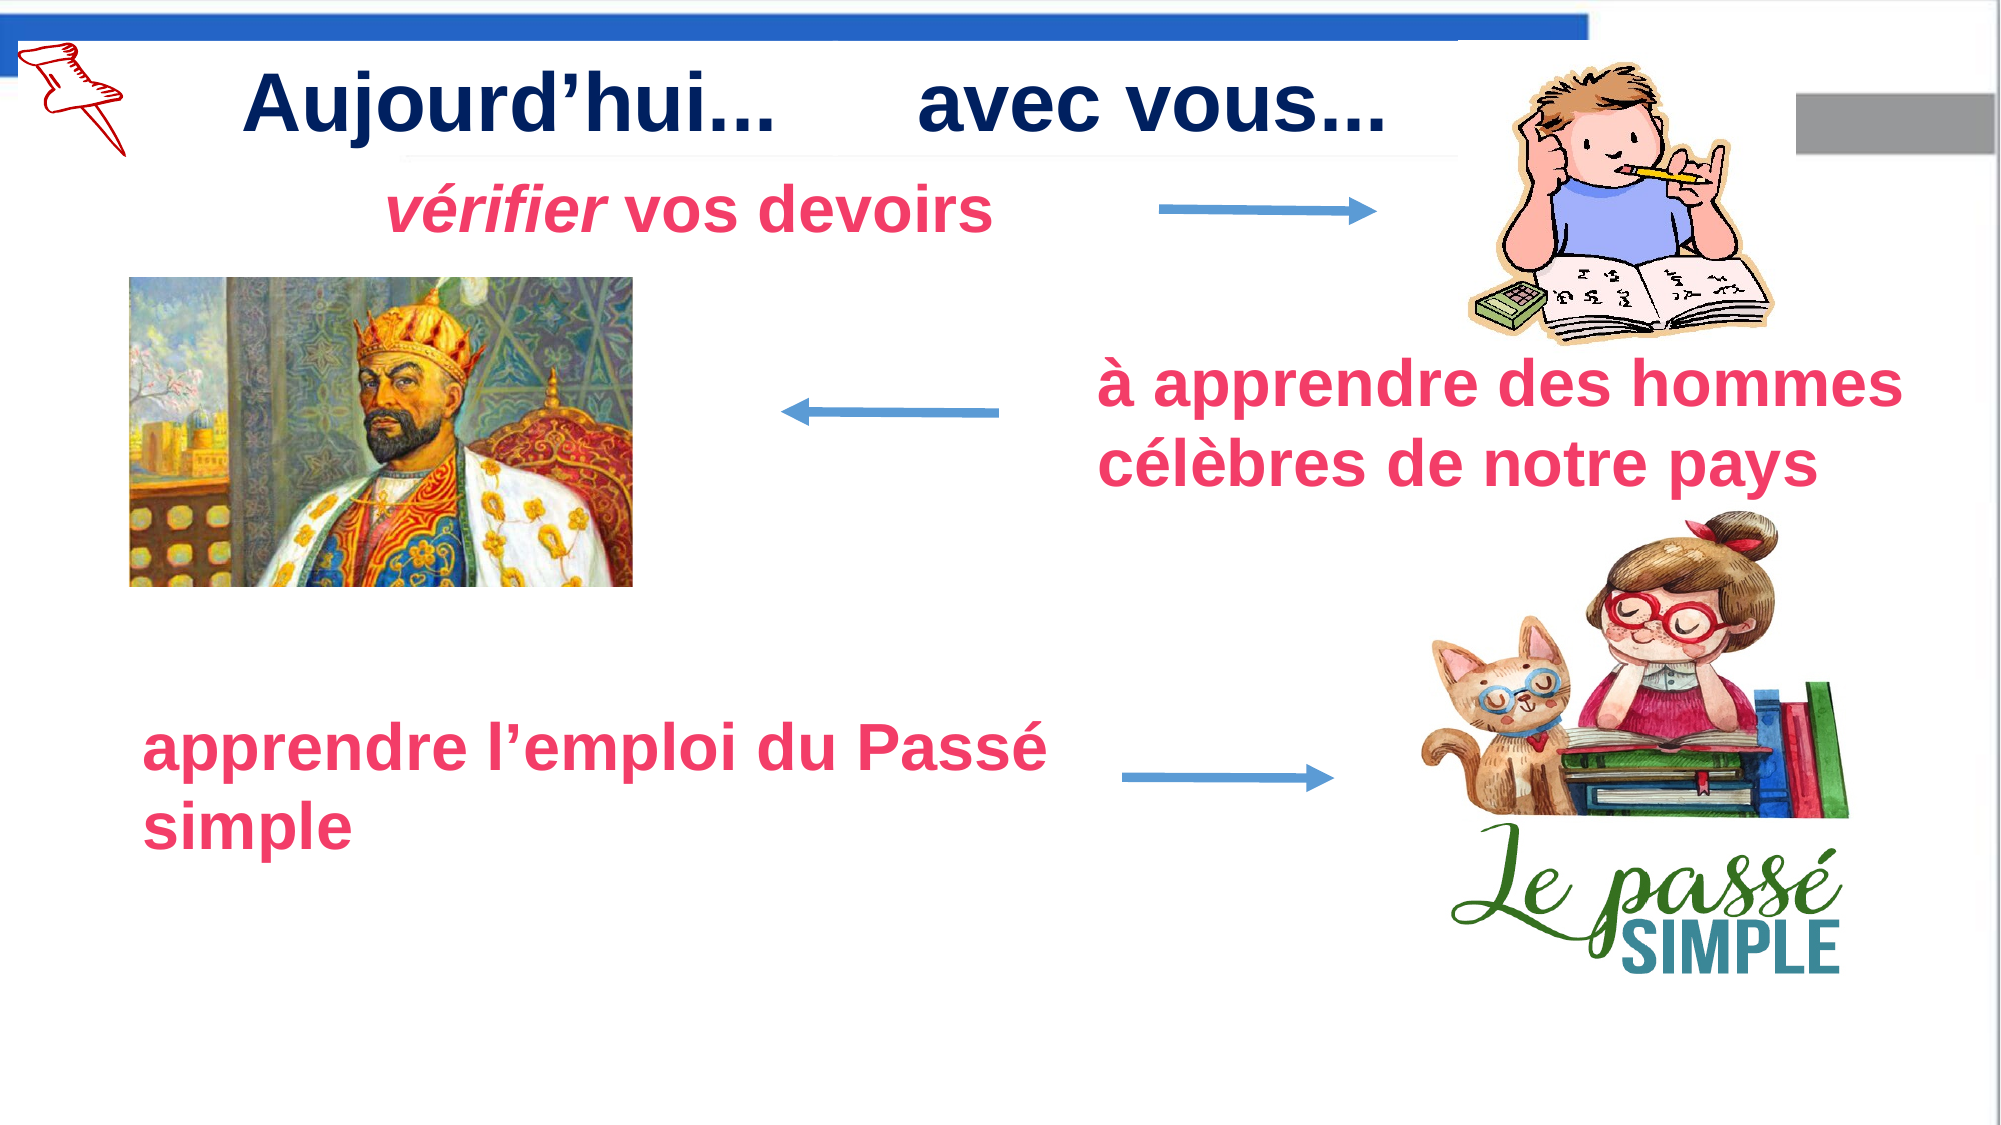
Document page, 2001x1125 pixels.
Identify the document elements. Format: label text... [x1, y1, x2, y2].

picture [0, 0, 2001, 1125]
text_box Aujourd’hui... [18, 40, 832, 156]
text_box [17, 42, 127, 157]
text_box vérifier vos devoirs [369, 158, 1163, 254]
text_box à apprendre des hommes célèbres de notre pays [1082, 332, 1964, 507]
text_box avec vous... [832, 40, 1458, 156]
text_box apprendre l’emploi du Passé simple [127, 695, 1090, 871]
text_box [1159, 208, 1378, 212]
